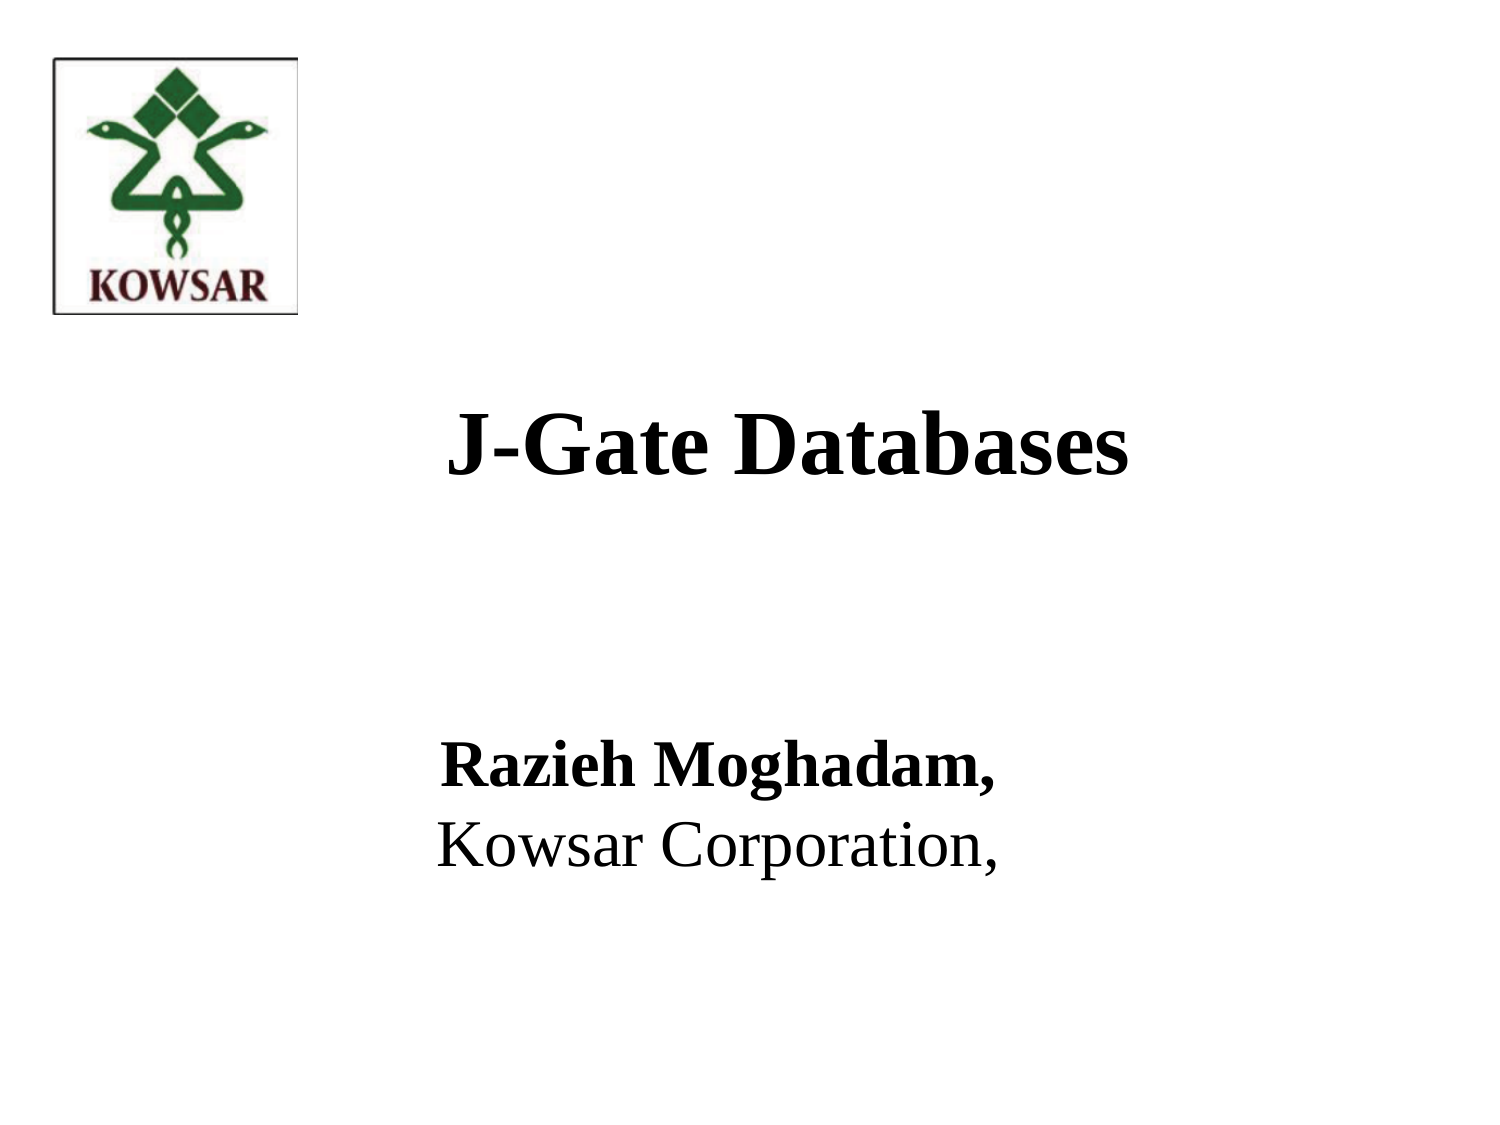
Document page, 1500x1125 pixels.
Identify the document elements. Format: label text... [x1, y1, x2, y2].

picture [49, 57, 299, 316]
title J-Gate Databases [200, 337, 1378, 538]
subtitle Razieh Moghadam, Kowsar Corporation, [187, 525, 1250, 1099]
